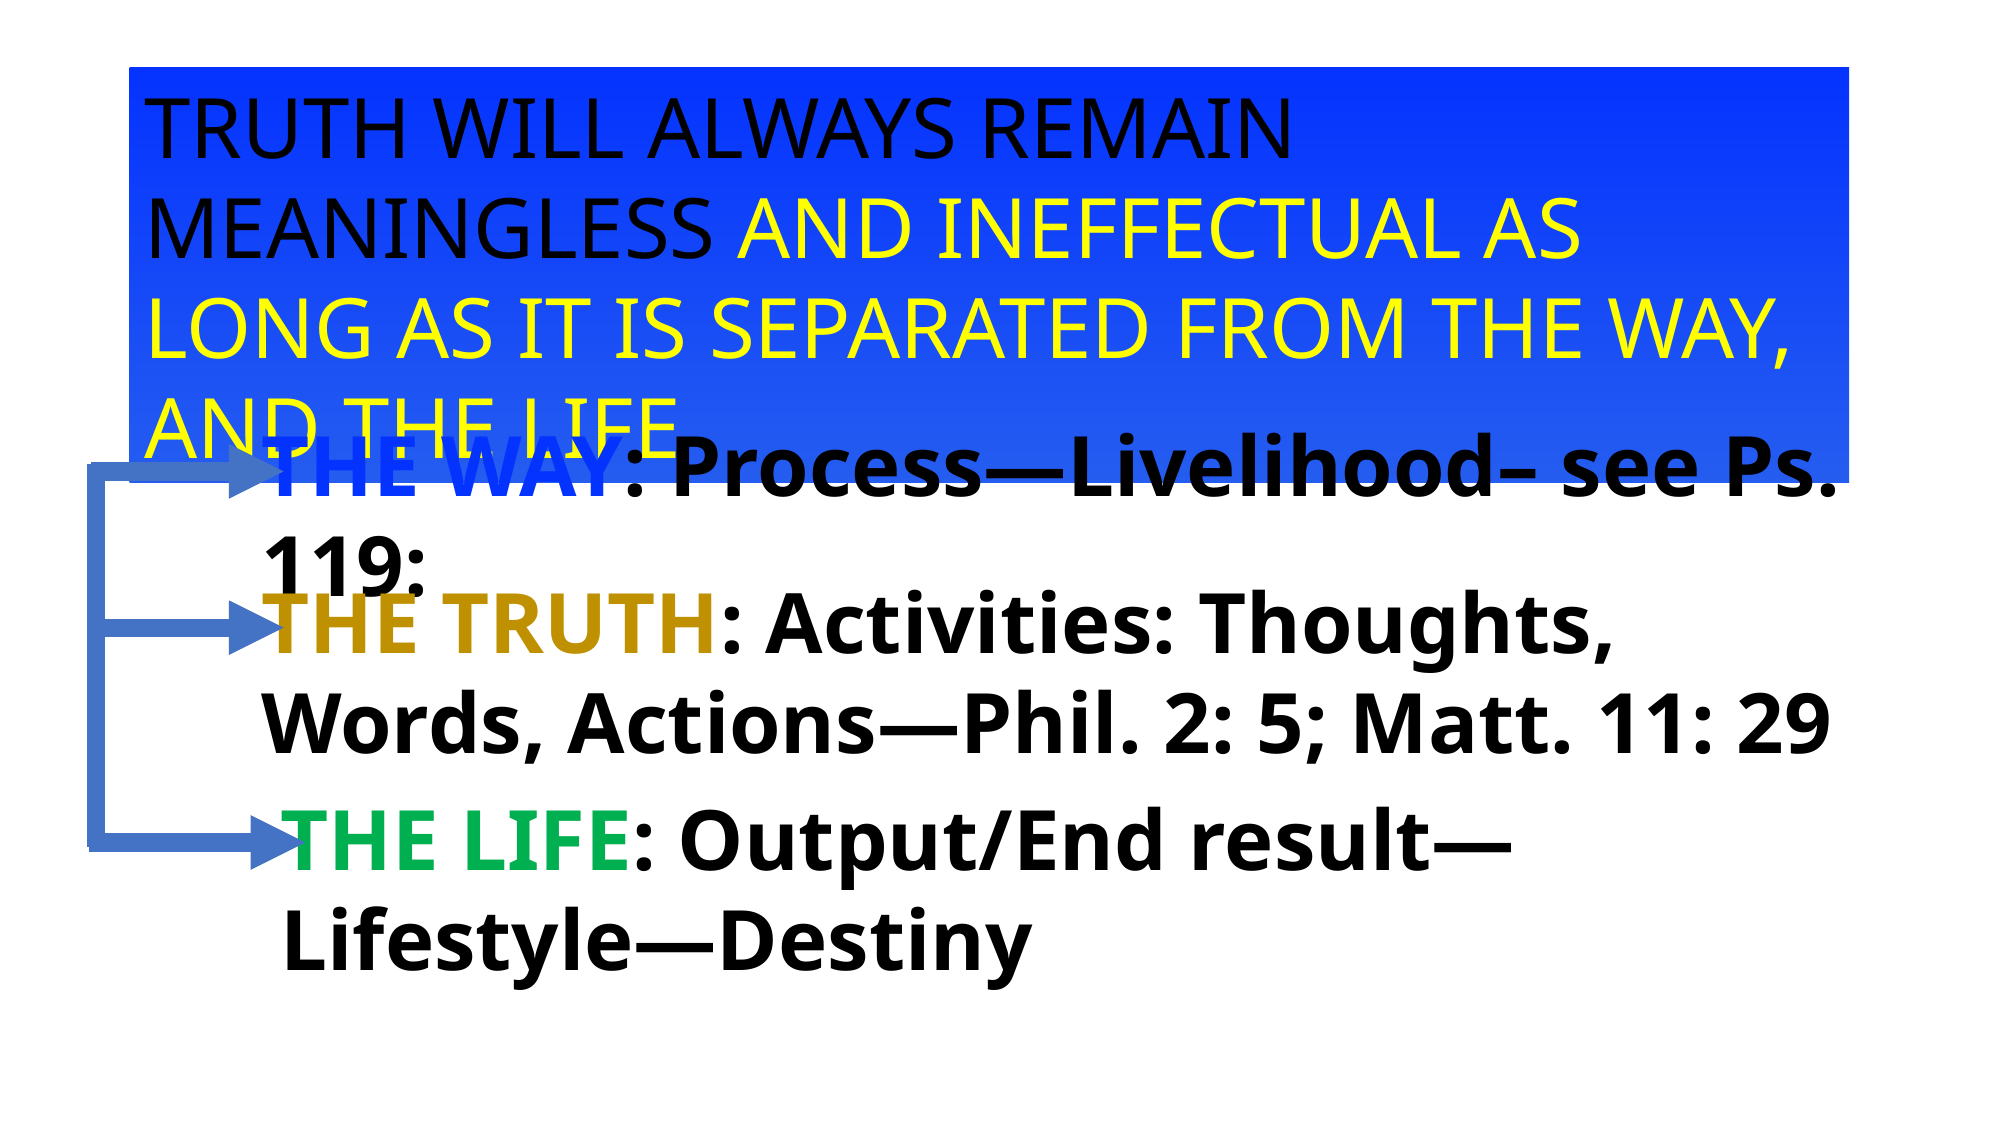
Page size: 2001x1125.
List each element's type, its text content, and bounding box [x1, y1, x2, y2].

text_box THE WAY: Process—Livelihood– see Ps. 119: [247, 406, 1950, 621]
text_box THE TRUTH: Activities: Thoughts, Words, Actions—Phil. 2: 5; Matt. 11: 29 [246, 562, 1929, 778]
text_box THE LIFE: Output/End result—Lifestyle—Destiny [265, 779, 1772, 995]
text_box TRUTH WILL ALWAYS REMAIN MEANINGLESS AND INEFFECTUAL AS LONG AS IT IS SEPARATED FROM THE WAY, AND THE LIFE [129, 67, 1850, 462]
